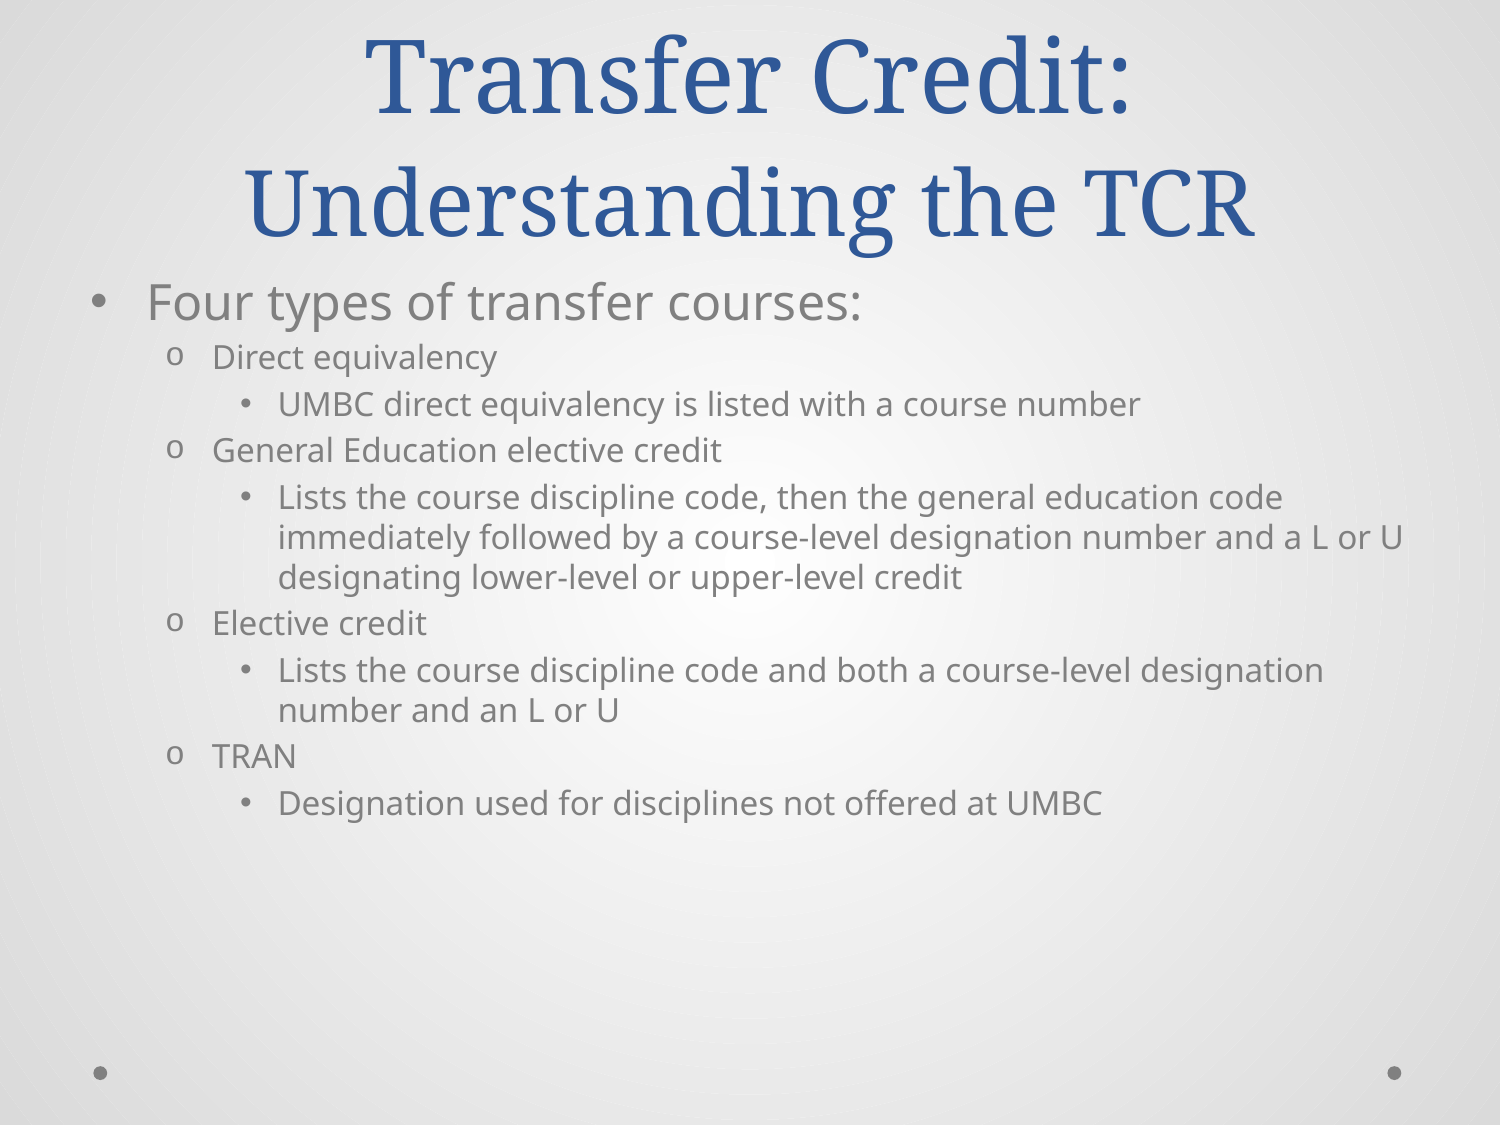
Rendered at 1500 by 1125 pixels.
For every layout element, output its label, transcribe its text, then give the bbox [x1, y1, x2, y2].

list Four types of transfer courses: Direct equivalency UMBC direct equivalency is listed with a course number General Education elective credit Lists the course discipline code, then the general education code immediately followed by a course-level designation number and a L or U designating lower-level or upper-level credit Elective credit Lists the course discipline code and both a course-level designation number and an L or U TRAN Designation used for disciplines not offered at UMBC [75, 262, 1425, 1005]
title Transfer Credit: Understanding the TCR [75, 0, 1425, 262]
